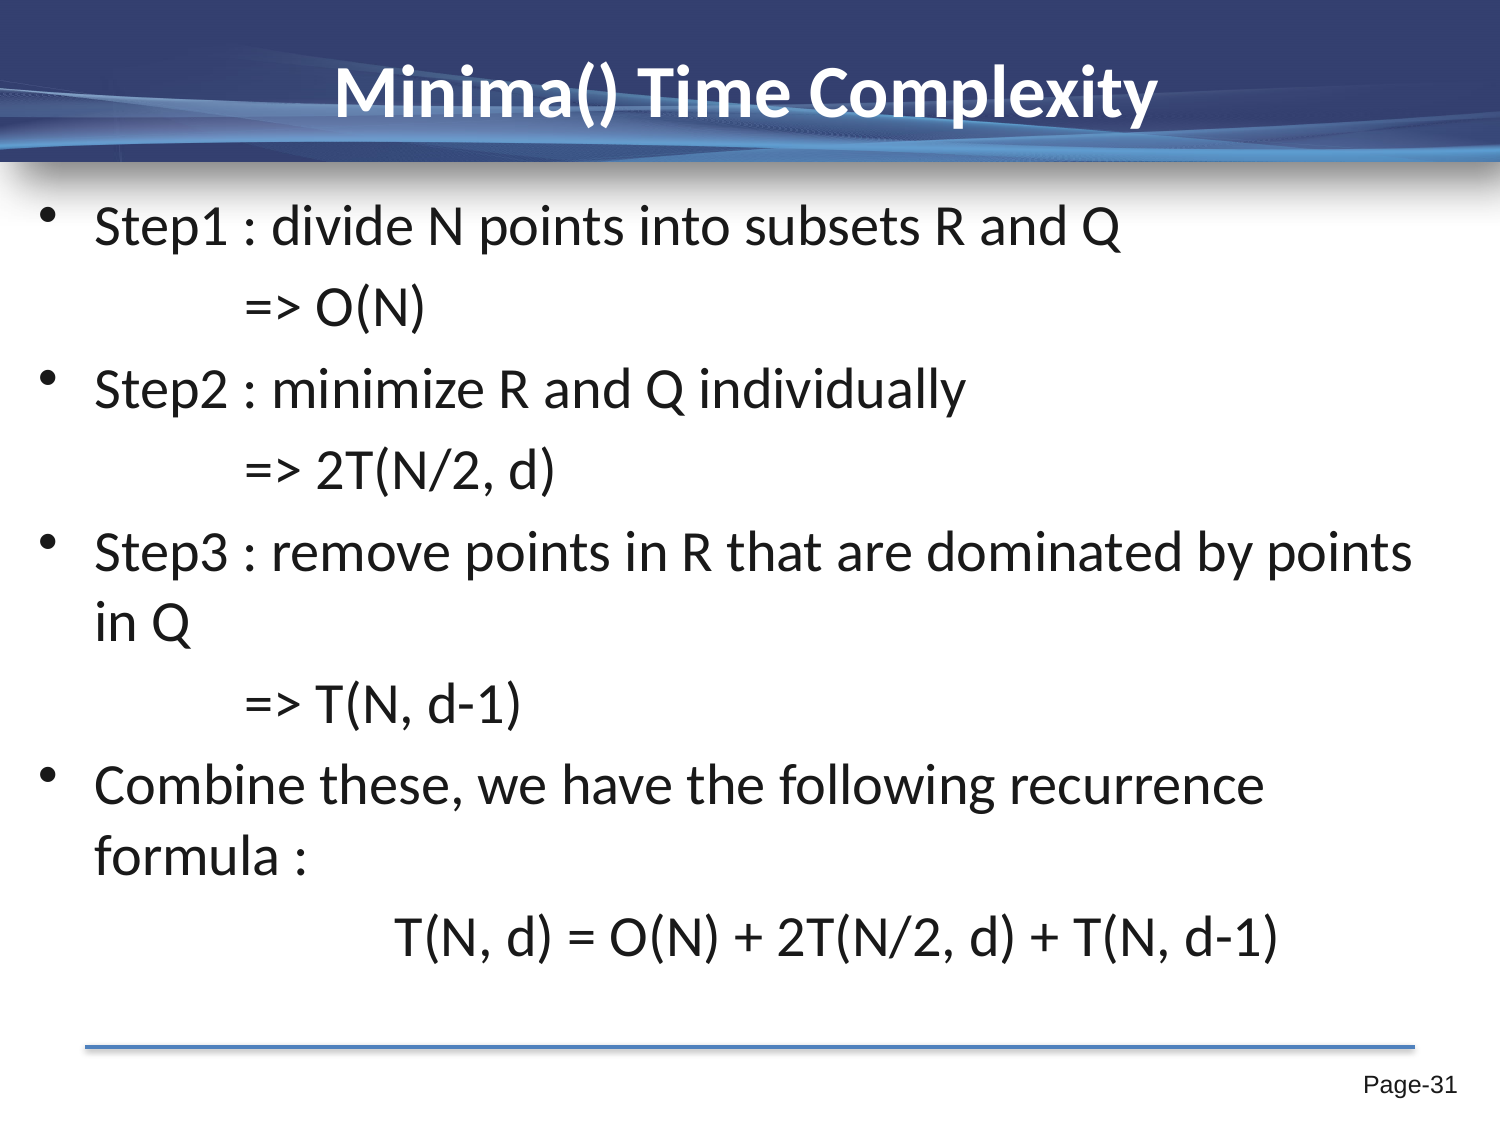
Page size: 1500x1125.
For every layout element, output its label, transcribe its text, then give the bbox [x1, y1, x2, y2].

list Step1 : divide N points into subsets R and Q => O(N) Step2 : minimize R and Q individually => 2T(N/2, d) Step3 : remove points in R that are dominated by points in Q => T(N, d-1) Combine these, we have the following recurrence formula : T(N, d) = O(N) + 2T(N/2, d) + T(N, d-1) [23, 179, 1475, 1043]
title Minima() Time Complexity [41, 13, 1454, 162]
picture [0, 0, 1500, 162]
